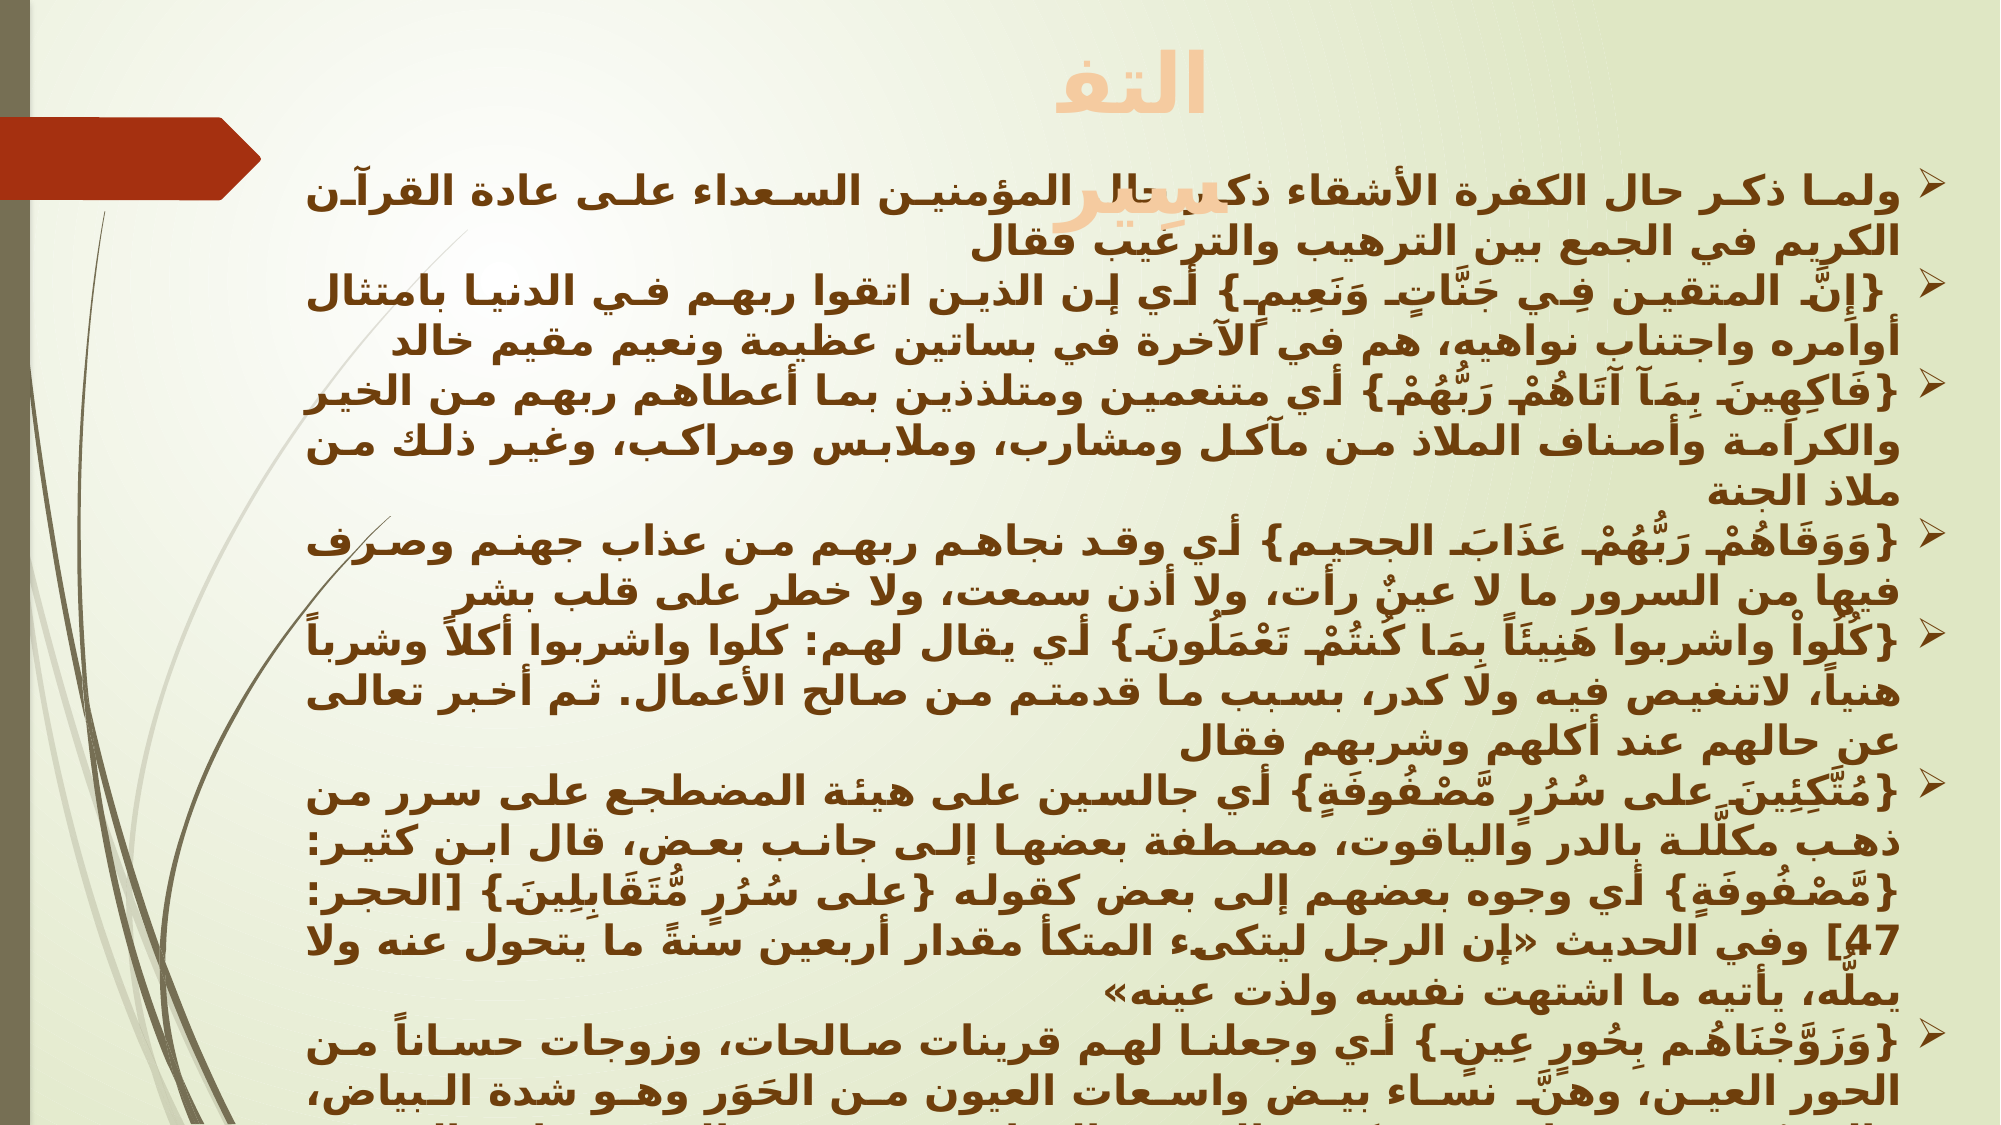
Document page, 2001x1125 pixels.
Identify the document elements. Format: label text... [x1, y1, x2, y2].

text_box ولما ذكر حال الكفرة الأشقاء ذكر حال المؤمنين السعداء على عادة القرآن الكريم في الجمع بين الترهيب والترغيب فقال {إِنَّ المتقين فِي جَنَّاتٍ وَنَعِيمٍ} أي إن الذين اتقوا ربهم في الدنيا بامتثال أوامره واجتناب نواهيه، هم في الآخرة في بساتين عظيمة ونعيم مقيم خالد {فَاكِهِينَ بِمَآ آتَاهُمْ رَبُّهُمْ} أي متنعمين ومتلذذين بما أعطاهم ربهم من الخير والكرامة وأصناف الملاذ من مآكل ومشارب، وملابس ومراكب، وغير ذلك من ملاذ الجنة {وَوَقَاهُمْ رَبُّهُمْ عَذَابَ الجحيم} أي وقد نجاهم ربهم من عذاب جهنم وصرف فيها من السرور ما لا عينٌ رأت، ولا أذن سمعت، ولا خطر على قلب بشر {كُلُواْ واشربوا هَنِيئَاً بِمَا كُنتُمْ تَعْمَلُونَ} أي يقال لهم: كلوا واشربوا أكلاً وشرباً هنياً، لاتنغيص فيه ولا كدر، بسبب ما قدمتم من صالح الأعمال. ثم أخبر تعالى عن حالهم عند أكلهم وشربهم فقال {مُتَّكِئِينَ على سُرُرٍ مَّصْفُوفَةٍ} أي جالسين على هيئة المضطجع على سرر من ذهب مكلَّلة بالدر والياقوت، مصطفة بعضها إلى جانب بعض، قال ابن كثير: {مَّصْفُوفَةٍ} أي وجوه بعضهم إلى بعض كقوله {على سُرُرٍ مُّتَقَابِلِينَ} [الحجر: 47] وفي الحديث «إن الرجل ليتكىء المتكأ مقدار أربعين سنةً ما يتحول عنه ولا يملُّه، يأتيه ما اشتهت نفسه ولذت عينه» {وَزَوَّجْنَاهُم بِحُورٍ عِينٍ} أي وجعلنا لهم قرينات صالحات، وزوجات حساناً من الحور العين، وهنَّ نساء بيض واسعات العيون من الحَوَر وهو شدة البياض، والعينُ جمع عيناء وهي كبير العين والبياضُ مع سعة العين نهاية الحسن والجمال {والذين آمَنُواْ واتبعتهم ذُرِّيَّتُهُم بِإِيمَانٍ} أي كانوا مؤمنين وشاركهم أولادهم في الإِيمان {أَلْحَقْنَا بِهِمْ ذُرِّيَّتَهُمْ} أي ألحقنا الأبناء بالآباء لتقرَّبهم أعينهم وإن لم يبلغوا أعمالهم قال ابن عباس: إن الله عزو جل ليرفع ذرية المؤمن معه في درجته في الجنة وإن كان لم يبلغها بعمله لترَّبهم عينه وتلا الآية قال الزمخشري: فيجمع الله لأهل الجنة أنواع السرور بسعادتهم في أنفسهم، وبمزاوجة الحور العين،وبمؤانسة الإِخوان المؤمنين، وباجتماع أولادهم ونسلهم بهم {وَمَآ أَلَتْنَاهُمْ مِّنْ عَمَلِهِم مِّن شَيْءٍ} أي وما نقصنا الآباء من ثواب عملهم شيئاً قال في البحر: المعنى أنه تعالى يُلحق المقصِّر بالمحسن ولا ينقص المسحن من أجره شيئاً [290, 156, 1964, 1125]
text_box التفسِير [1042, 22, 1275, 238]
